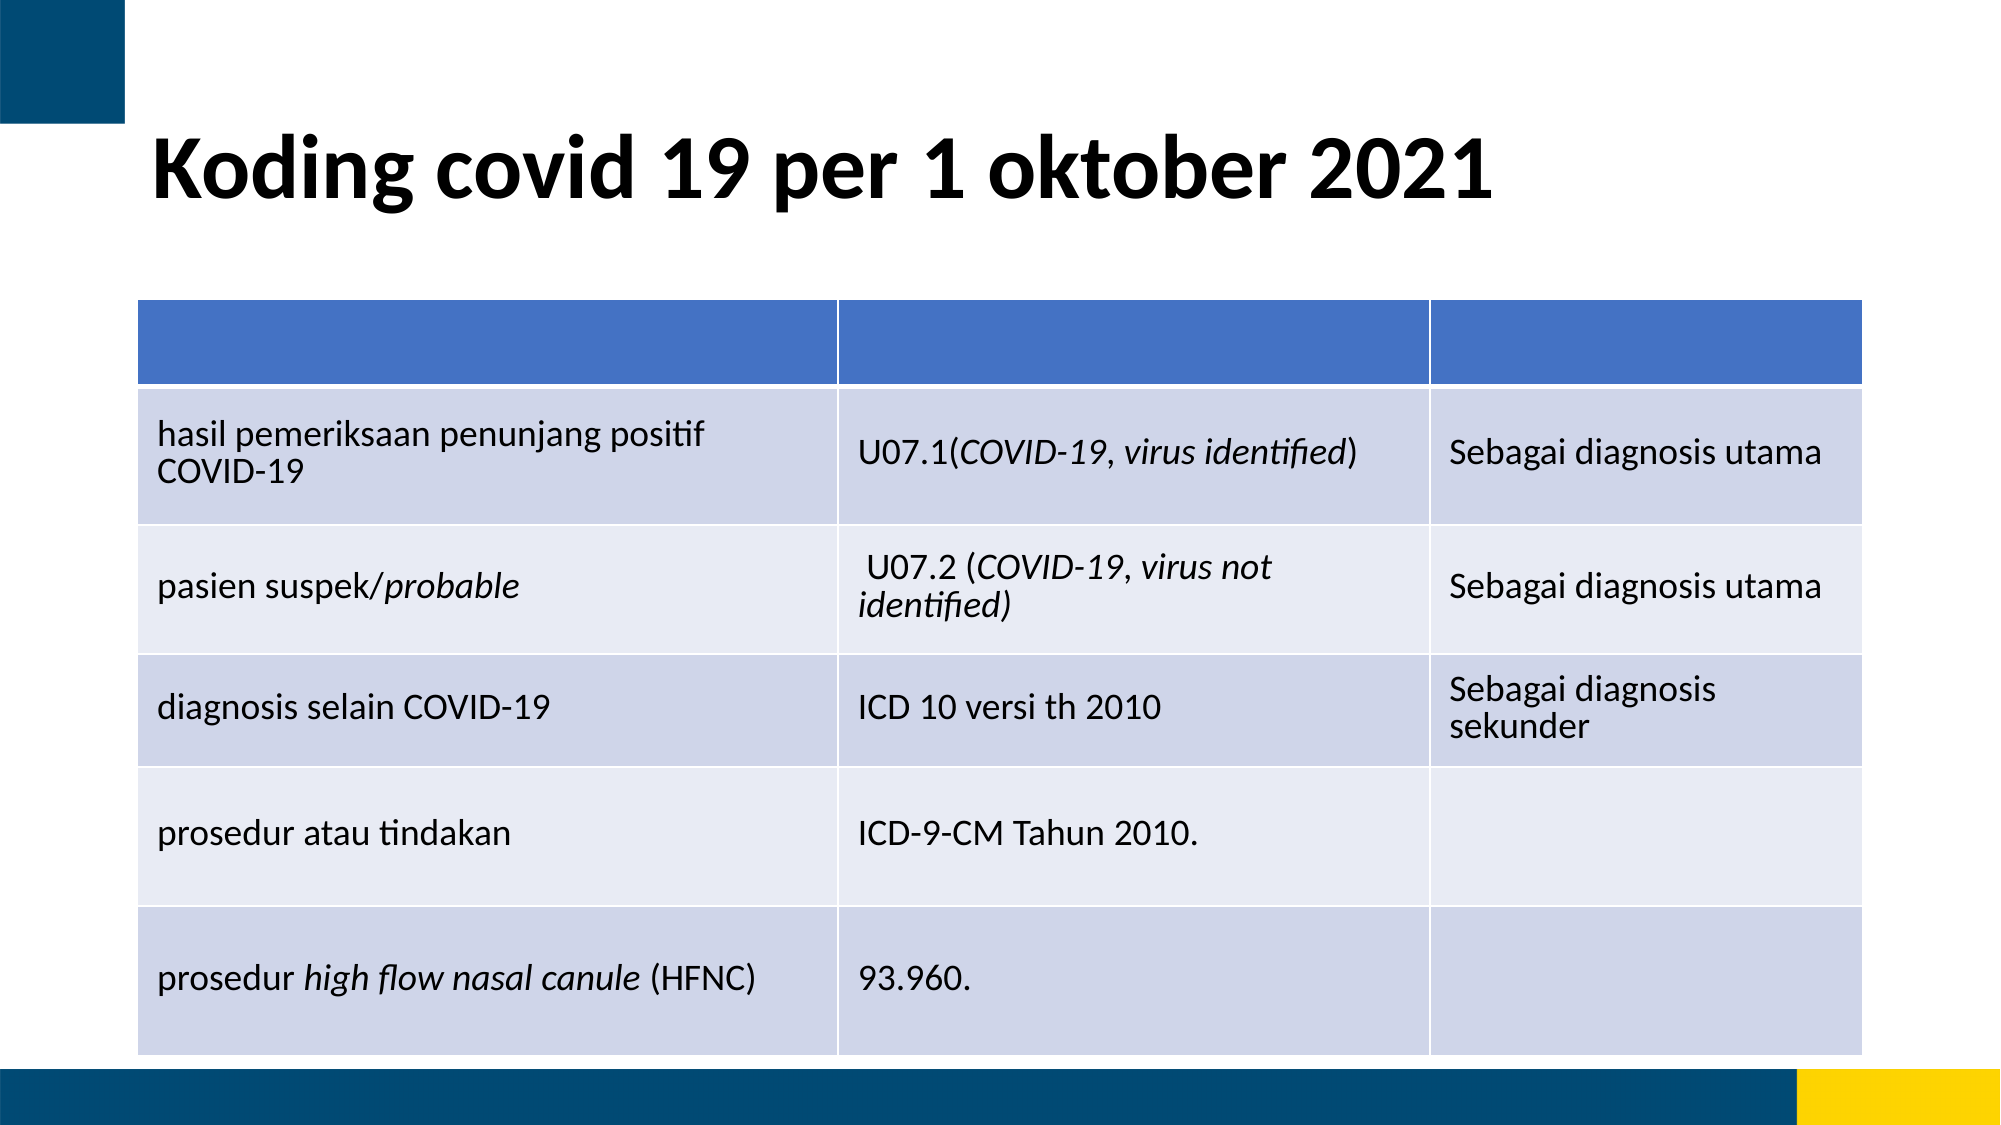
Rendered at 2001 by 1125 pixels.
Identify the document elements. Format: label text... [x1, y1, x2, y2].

table_cell ICD-9-CM Tahun 2010. [839, 768, 1429, 905]
table_cell Sebagai diagnosis sekunder [1431, 655, 1862, 766]
table_cell U07.1(COVID-19, virus identified) [839, 389, 1429, 524]
table_cell [1431, 907, 1862, 1055]
table_cell pasien suspek/probable [138, 526, 837, 653]
picture [0, 1069, 2000, 1125]
table_header [138, 300, 837, 384]
table_cell Sebagai diagnosis utama [1431, 526, 1862, 653]
picture [0, 0, 125, 124]
table_header [1431, 300, 1862, 384]
table_cell U07.2 (COVID-19, virus not identified) [839, 526, 1429, 653]
table_header [839, 300, 1429, 384]
table_cell [1431, 768, 1862, 905]
title Koding covid 19 per 1 oktober 2021 [137, 59, 1863, 278]
table_cell hasil pemeriksaan penunjang positif COVID-19 [138, 389, 837, 524]
table_cell ICD 10 versi th 2010 [839, 655, 1429, 766]
table_cell Sebagai diagnosis utama [1431, 389, 1862, 524]
table_cell 93.960. [839, 907, 1429, 1055]
table_cell prosedur atau tindakan [138, 768, 837, 905]
table_cell diagnosis selain COVID-19 [138, 655, 837, 766]
table_cell prosedur high flow nasal canule (HFNC) [138, 907, 837, 1055]
